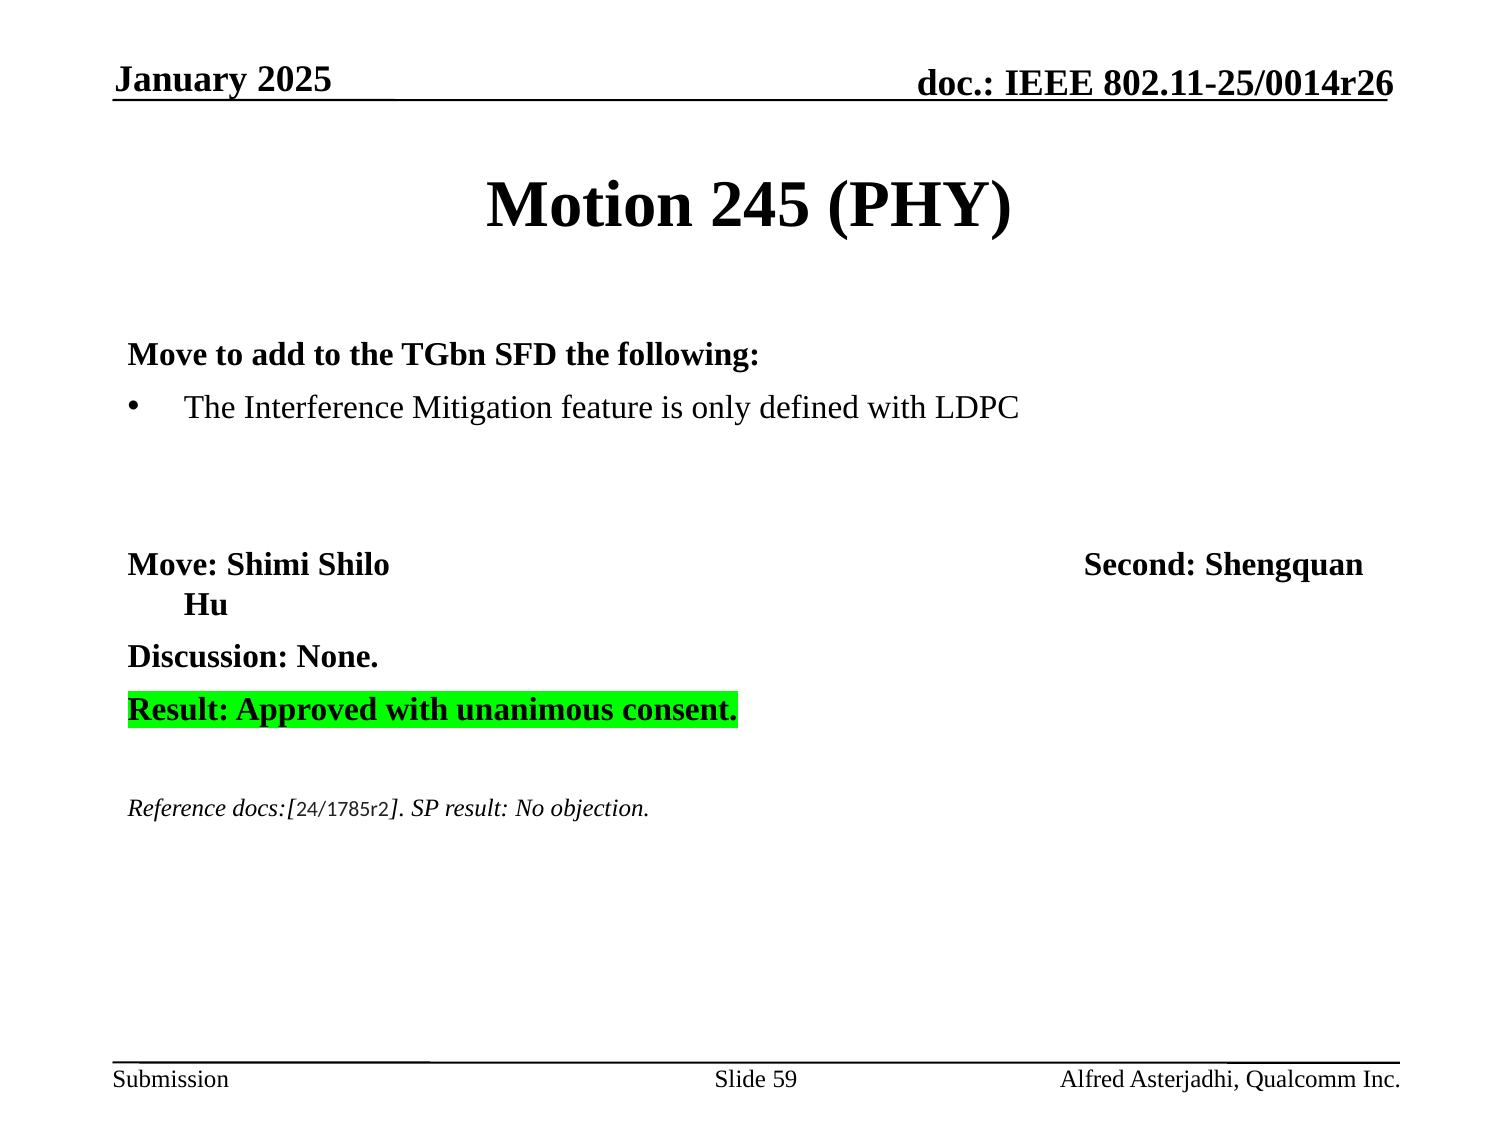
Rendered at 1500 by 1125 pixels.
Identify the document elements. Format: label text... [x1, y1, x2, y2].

list Move to add to the TGbn SFD the following: The Interference Mitigation feature is only defined with LDPC Move: Shimi Shilo Second: Shengquan Hu Discussion: None. Result: Approved with unanimous consent. Reference docs:[24/1785r2]. SP result: No objection. [112, 324, 1388, 1000]
title Motion 245 (PHY) [112, 112, 1388, 288]
slide_number Slide 59 [712, 1061, 800, 1123]
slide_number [114, 54, 423, 100]
footer Alfred Asterjadhi, Qualcomm Inc. [878, 1061, 1402, 1093]
